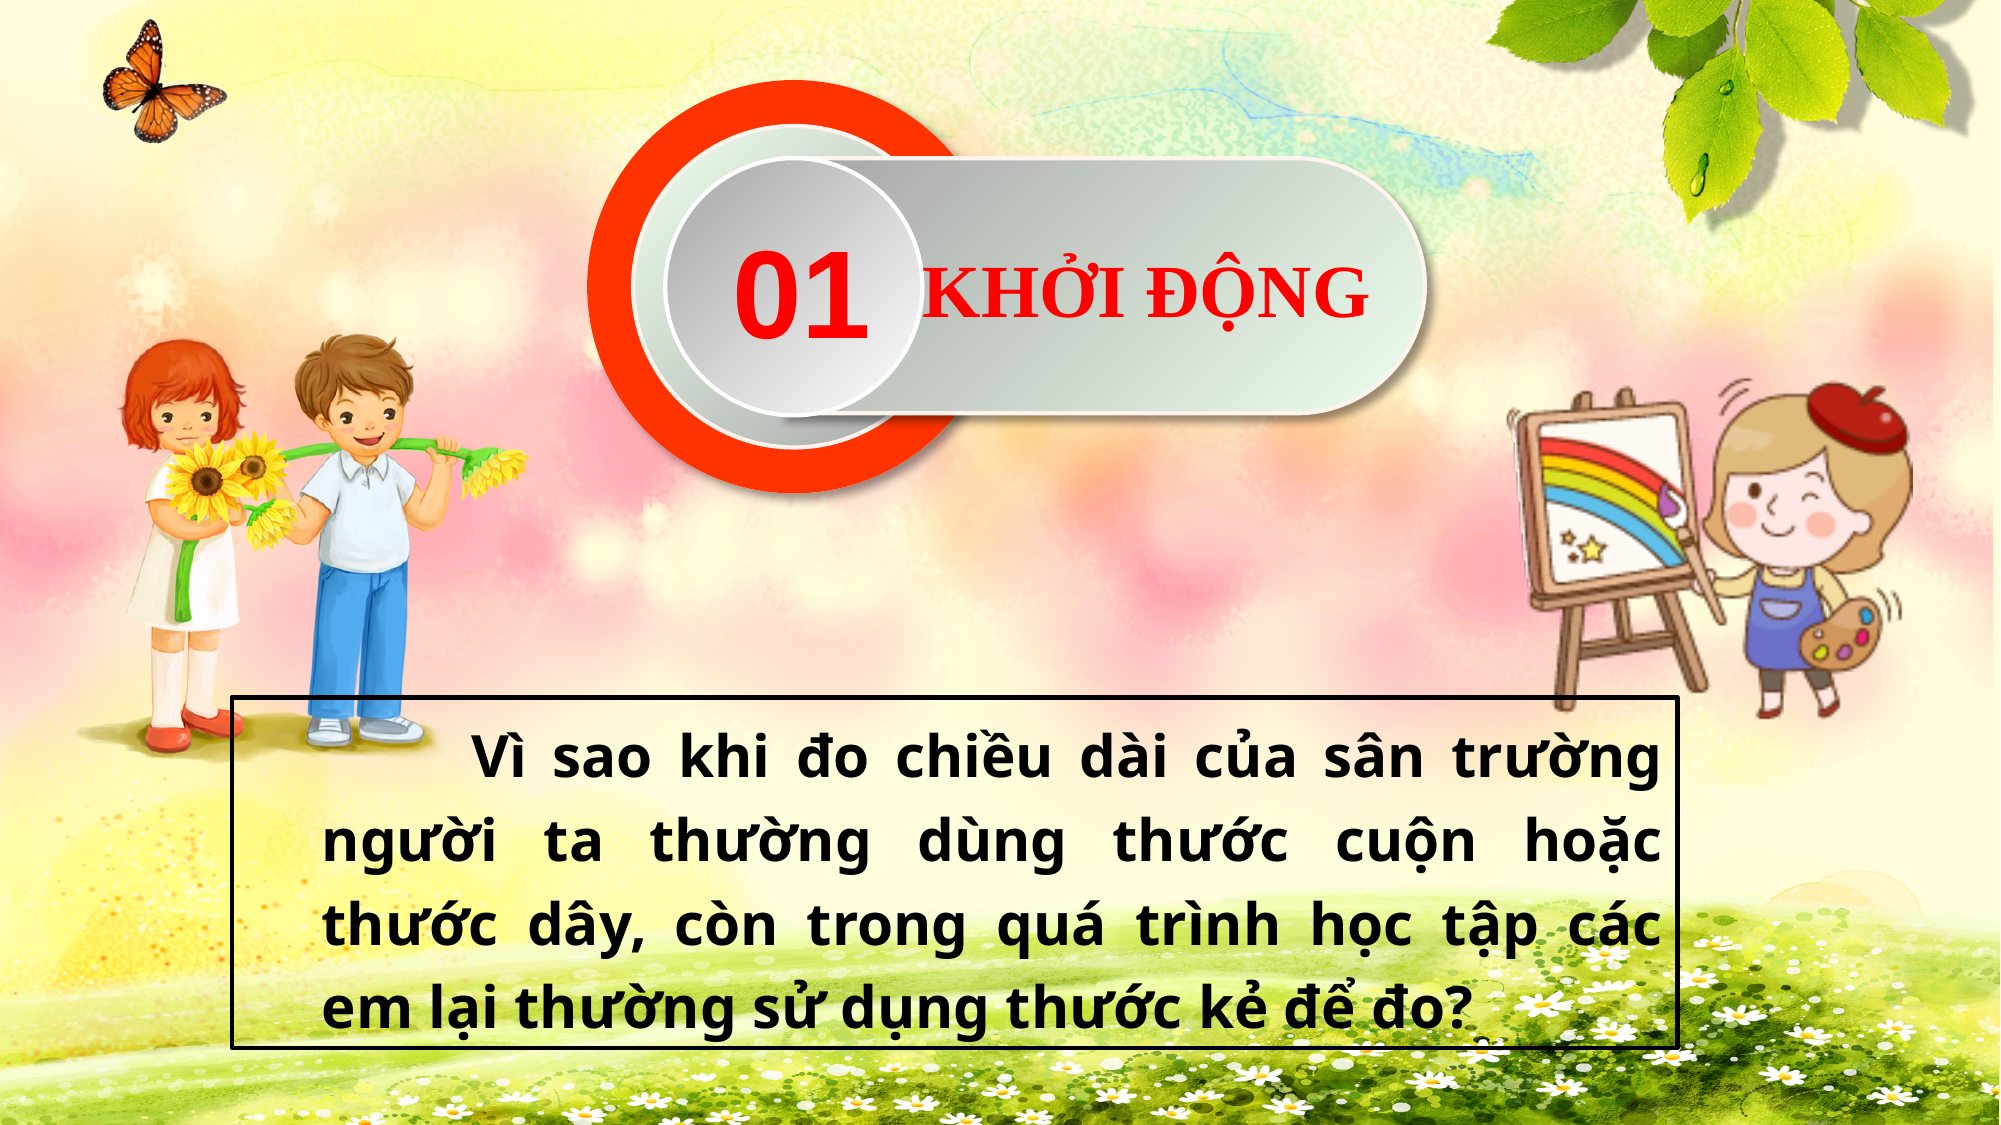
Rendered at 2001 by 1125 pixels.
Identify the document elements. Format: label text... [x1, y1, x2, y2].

text_box [664, 157, 913, 417]
text_box KHỞI ĐỘNG [908, 235, 1386, 341]
text_box [632, 124, 891, 449]
text_box 01 [717, 205, 887, 371]
text_box [809, 157, 1426, 415]
text_box Vì sao khi đo chiều dài của sân trường người ta thường dùng thước cuộn hoặc thước dây, còn trong quá trình học tập các em lại thường sử dụng thước kẻ để đo? [231, 697, 1678, 1048]
text_box [586, 78, 957, 495]
picture [0, 0, 2001, 1125]
